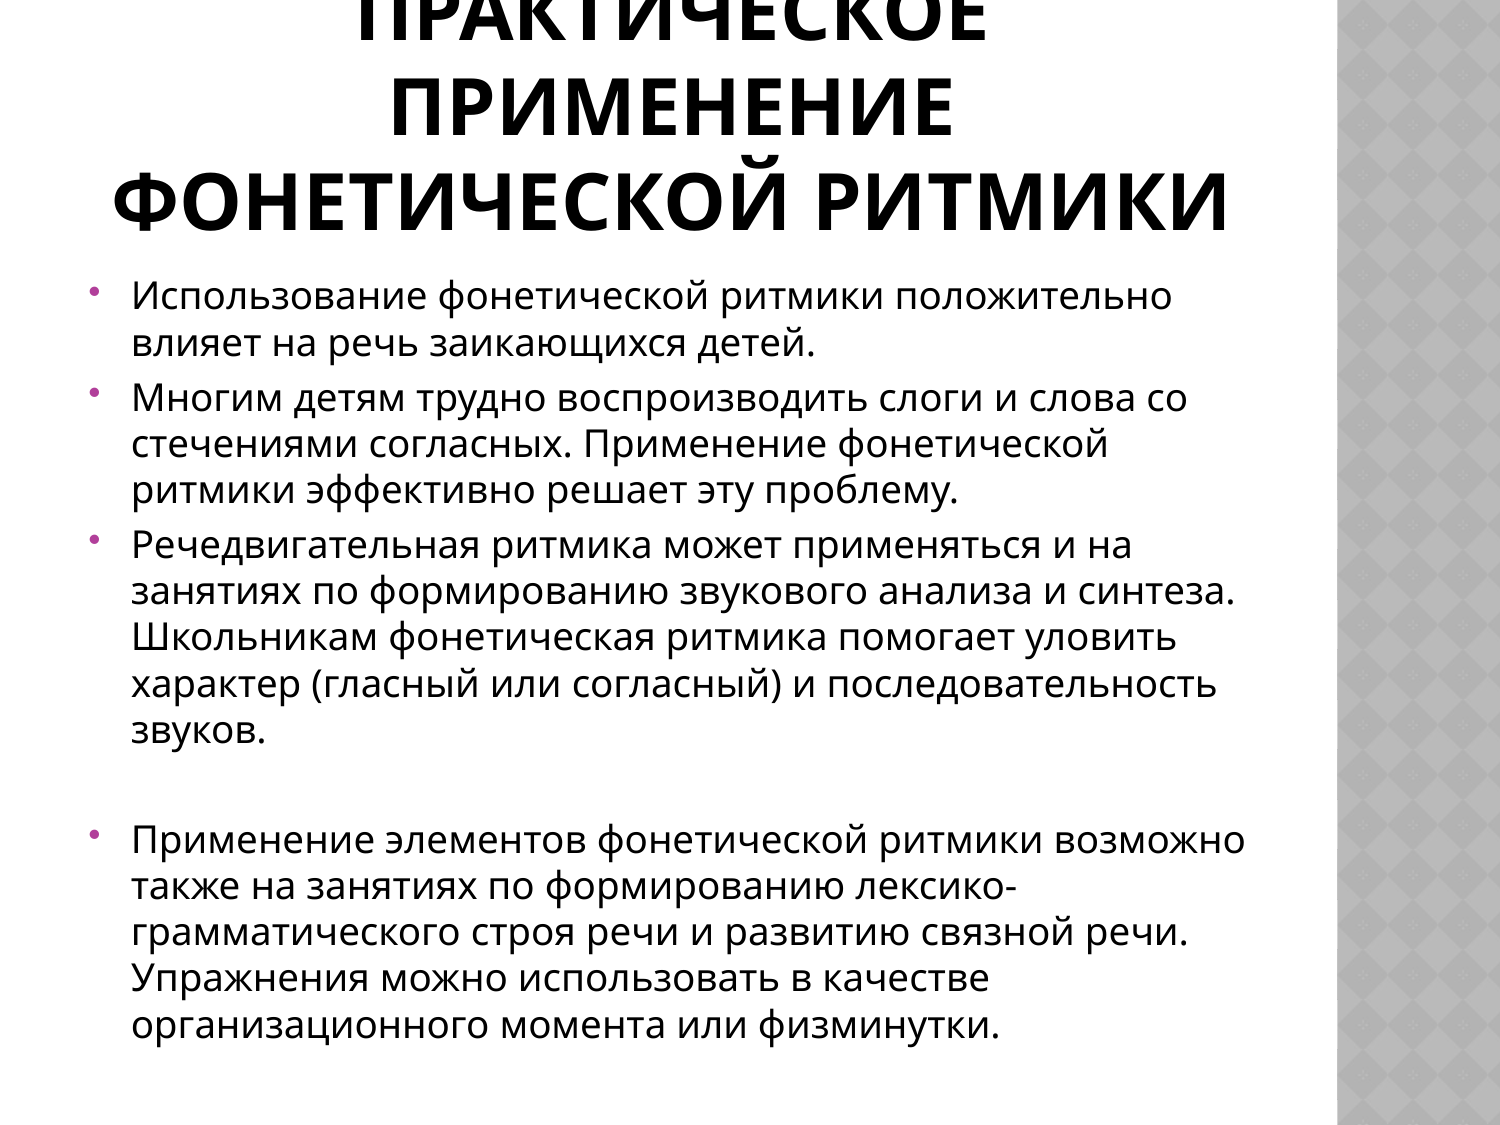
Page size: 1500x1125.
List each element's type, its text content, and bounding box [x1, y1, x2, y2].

list Использование фонетической ритмики положительно влияет на речь заикающихся детей. Многим детям трудно воспроизводить слоги и слова со стечениями согласных. Применение фонетической ритмики эффективно решает эту проблему. Речедвигательная ритмика может применяться и на занятиях по формированию звукового анализа и синтеза. Школьникам фонетическая ритмика помогает уловить характер (гласный или согласный) и последовательность звуков. Применение элементов фонетической ритмики возможно также на занятиях по формированию лексико-грамматического строя речи и развитию связной речи. Упражнения можно использовать в качестве организационного момента или физминутки. [75, 264, 1263, 1059]
title Практическое применение фонетической ритмики [82, 52, 1263, 247]
